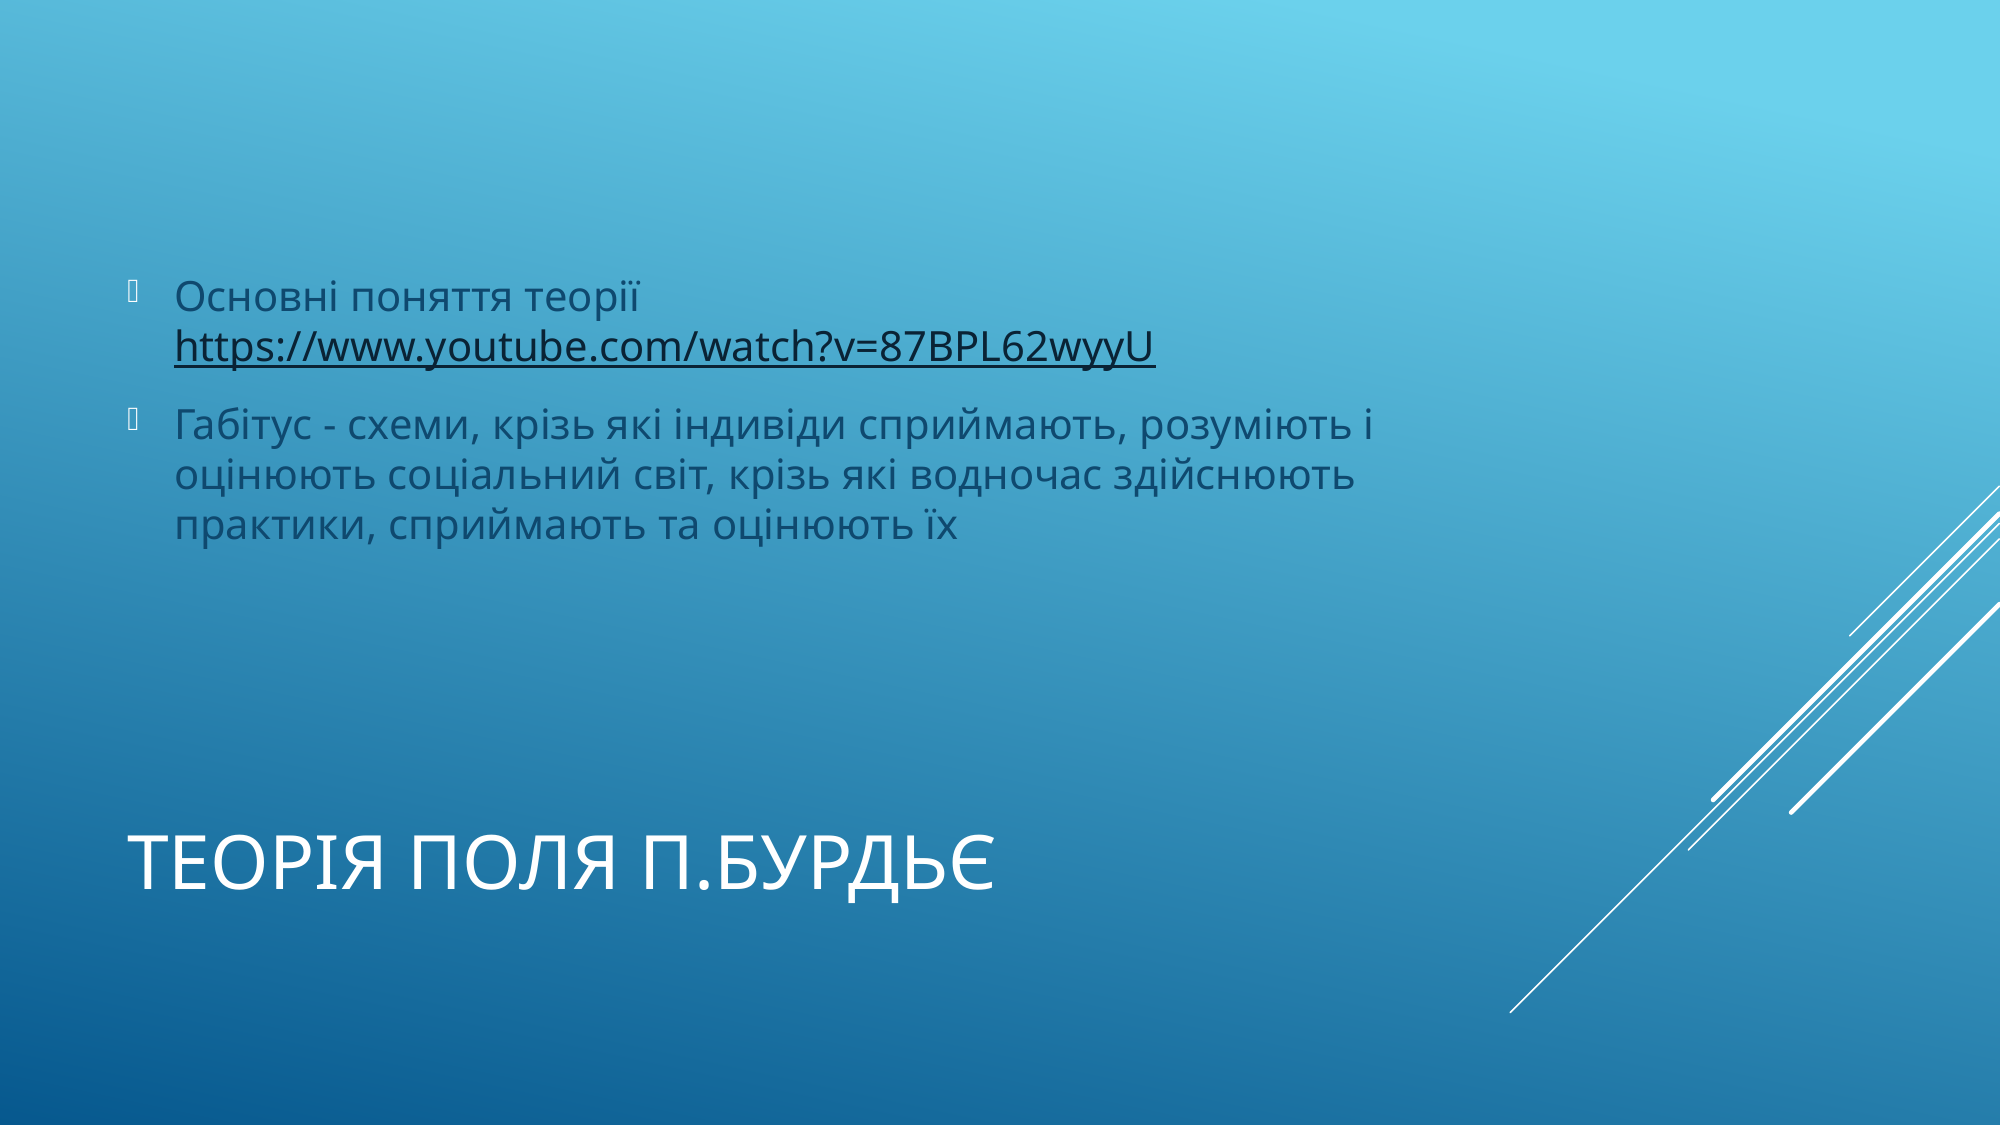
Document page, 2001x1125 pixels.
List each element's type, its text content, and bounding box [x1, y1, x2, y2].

title Теорія поля П.Бурдьє [112, 736, 1513, 984]
list Основні поняття теорії https://www.youtube.com/watch?v=87BPL62wyyU Габітус - схеми, крізь які індивіди сприймають, розуміють і оцінюють соціальний світ, крізь які водночас здійснюють практики, сприймають та оцінюють їх [112, 112, 1513, 706]
